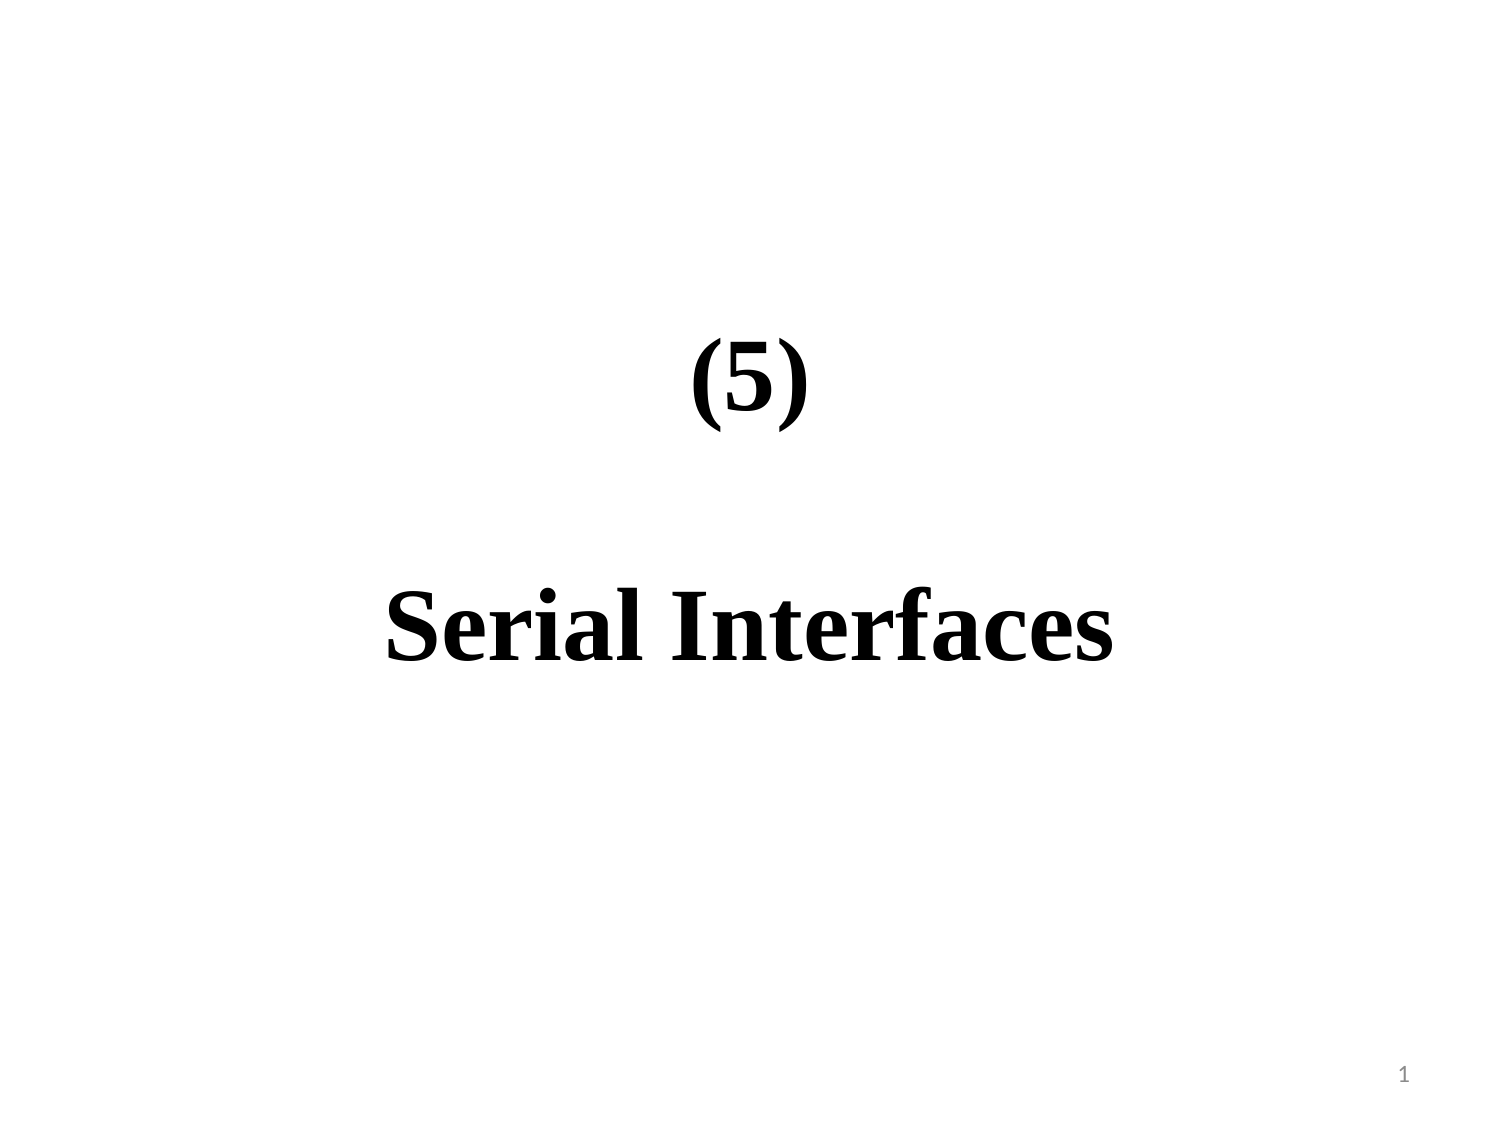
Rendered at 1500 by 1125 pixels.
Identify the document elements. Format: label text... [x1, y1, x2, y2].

title (5) Serial Interfaces [112, 349, 1388, 638]
slide_number 1 [1074, 1042, 1425, 1103]
